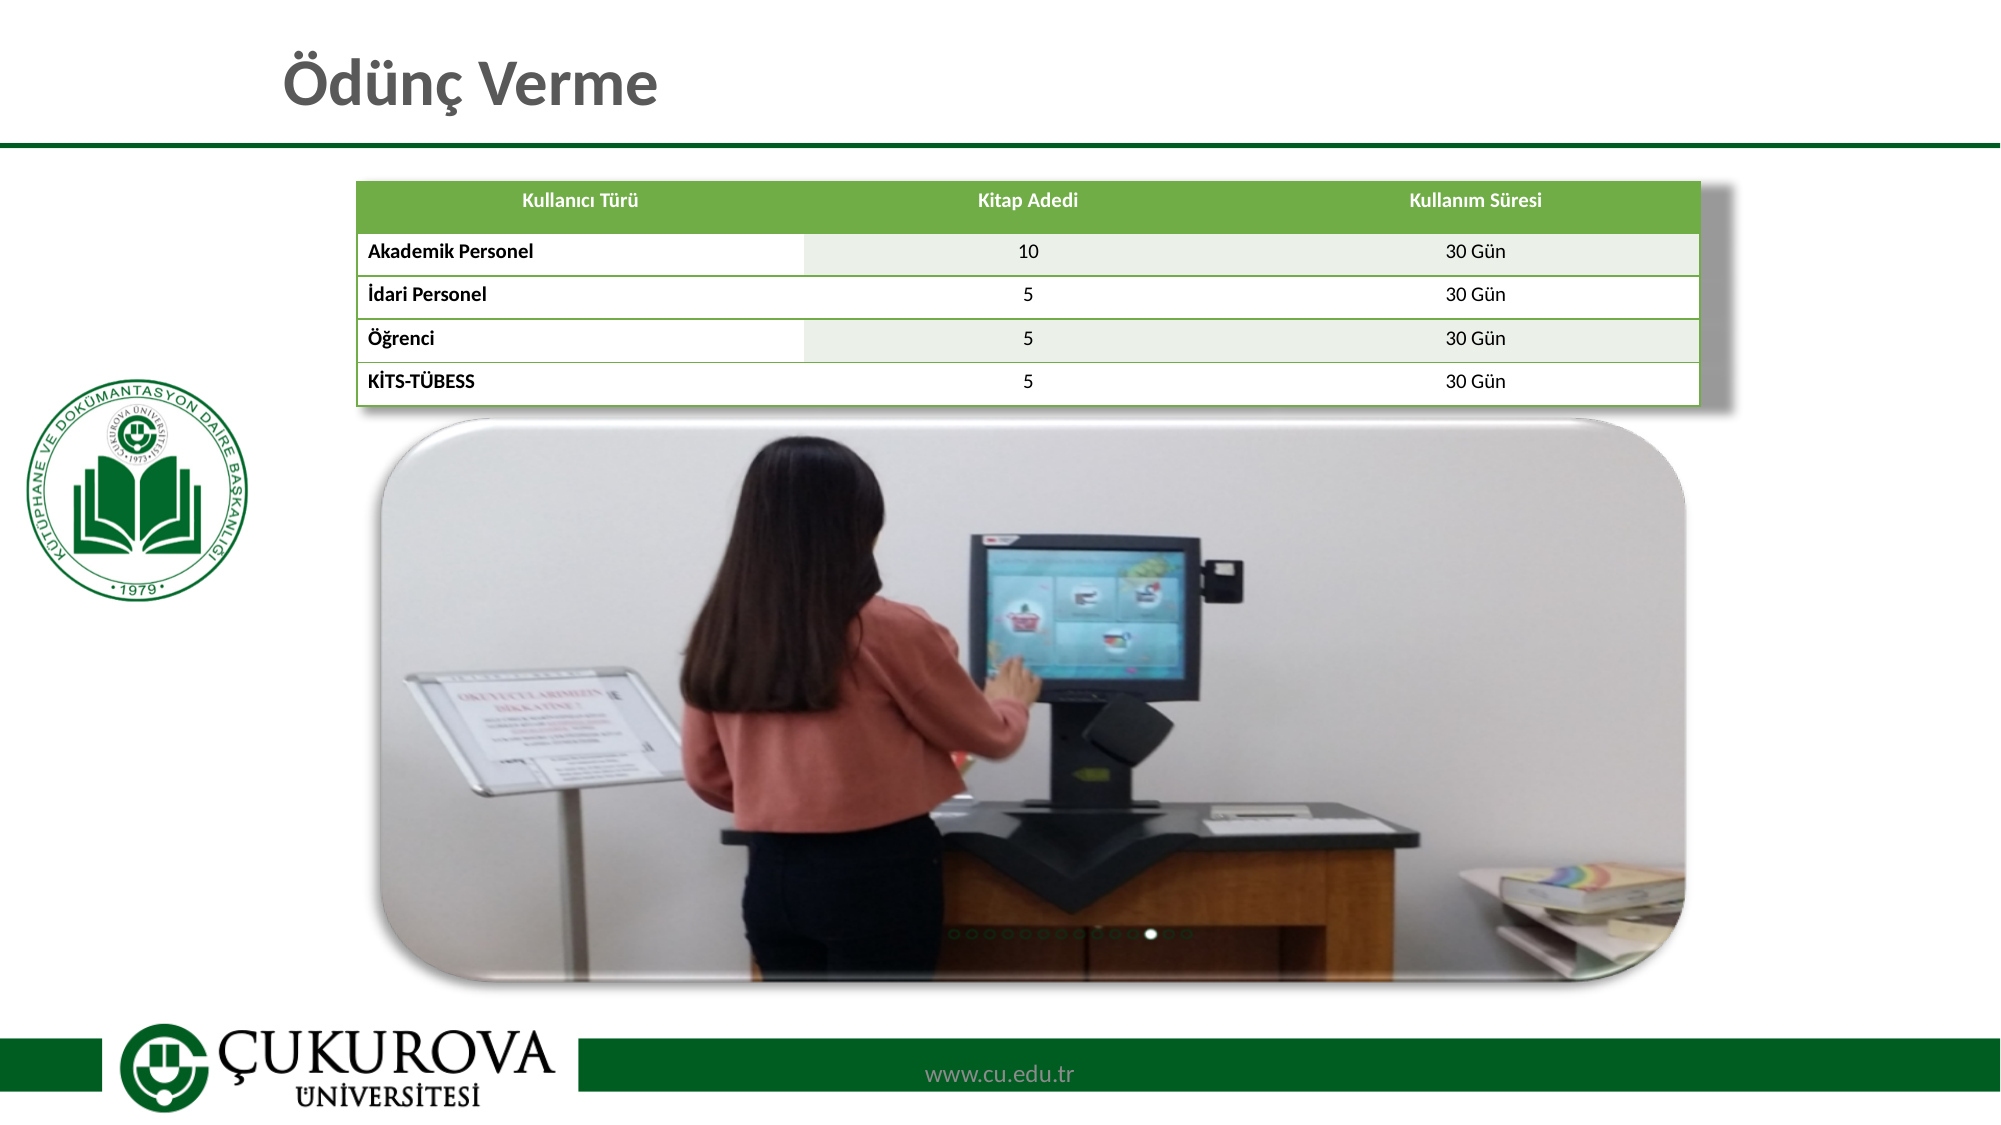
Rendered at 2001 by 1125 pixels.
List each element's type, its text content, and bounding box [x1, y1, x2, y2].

table_cell 5 [804, 320, 1252, 362]
text_box Ödünç Verme [268, 31, 1122, 126]
table_cell 5 [804, 363, 1252, 405]
table_header Kitap Adedi [804, 183, 1252, 232]
footer www.cu.edu.tr [662, 1042, 1338, 1103]
table_header Kullanım Süresi [1252, 183, 1699, 232]
table_cell 30 Gün [1252, 363, 1699, 405]
table_cell 10 [804, 234, 1252, 275]
table_cell Akademik Personel [358, 234, 804, 275]
table_cell Öğrenci [358, 320, 804, 362]
picture [0, 0, 2001, 1125]
table_header Kullanıcı Türü [358, 183, 804, 232]
table_cell 30 Gün [1252, 277, 1699, 318]
table_cell 30 Gün [1252, 234, 1699, 275]
table_cell 30 Gün [1252, 320, 1699, 362]
table_cell İdari Personel [358, 277, 804, 318]
table_cell 5 [804, 277, 1252, 318]
table_cell KİTS-TÜBESS [358, 363, 804, 405]
